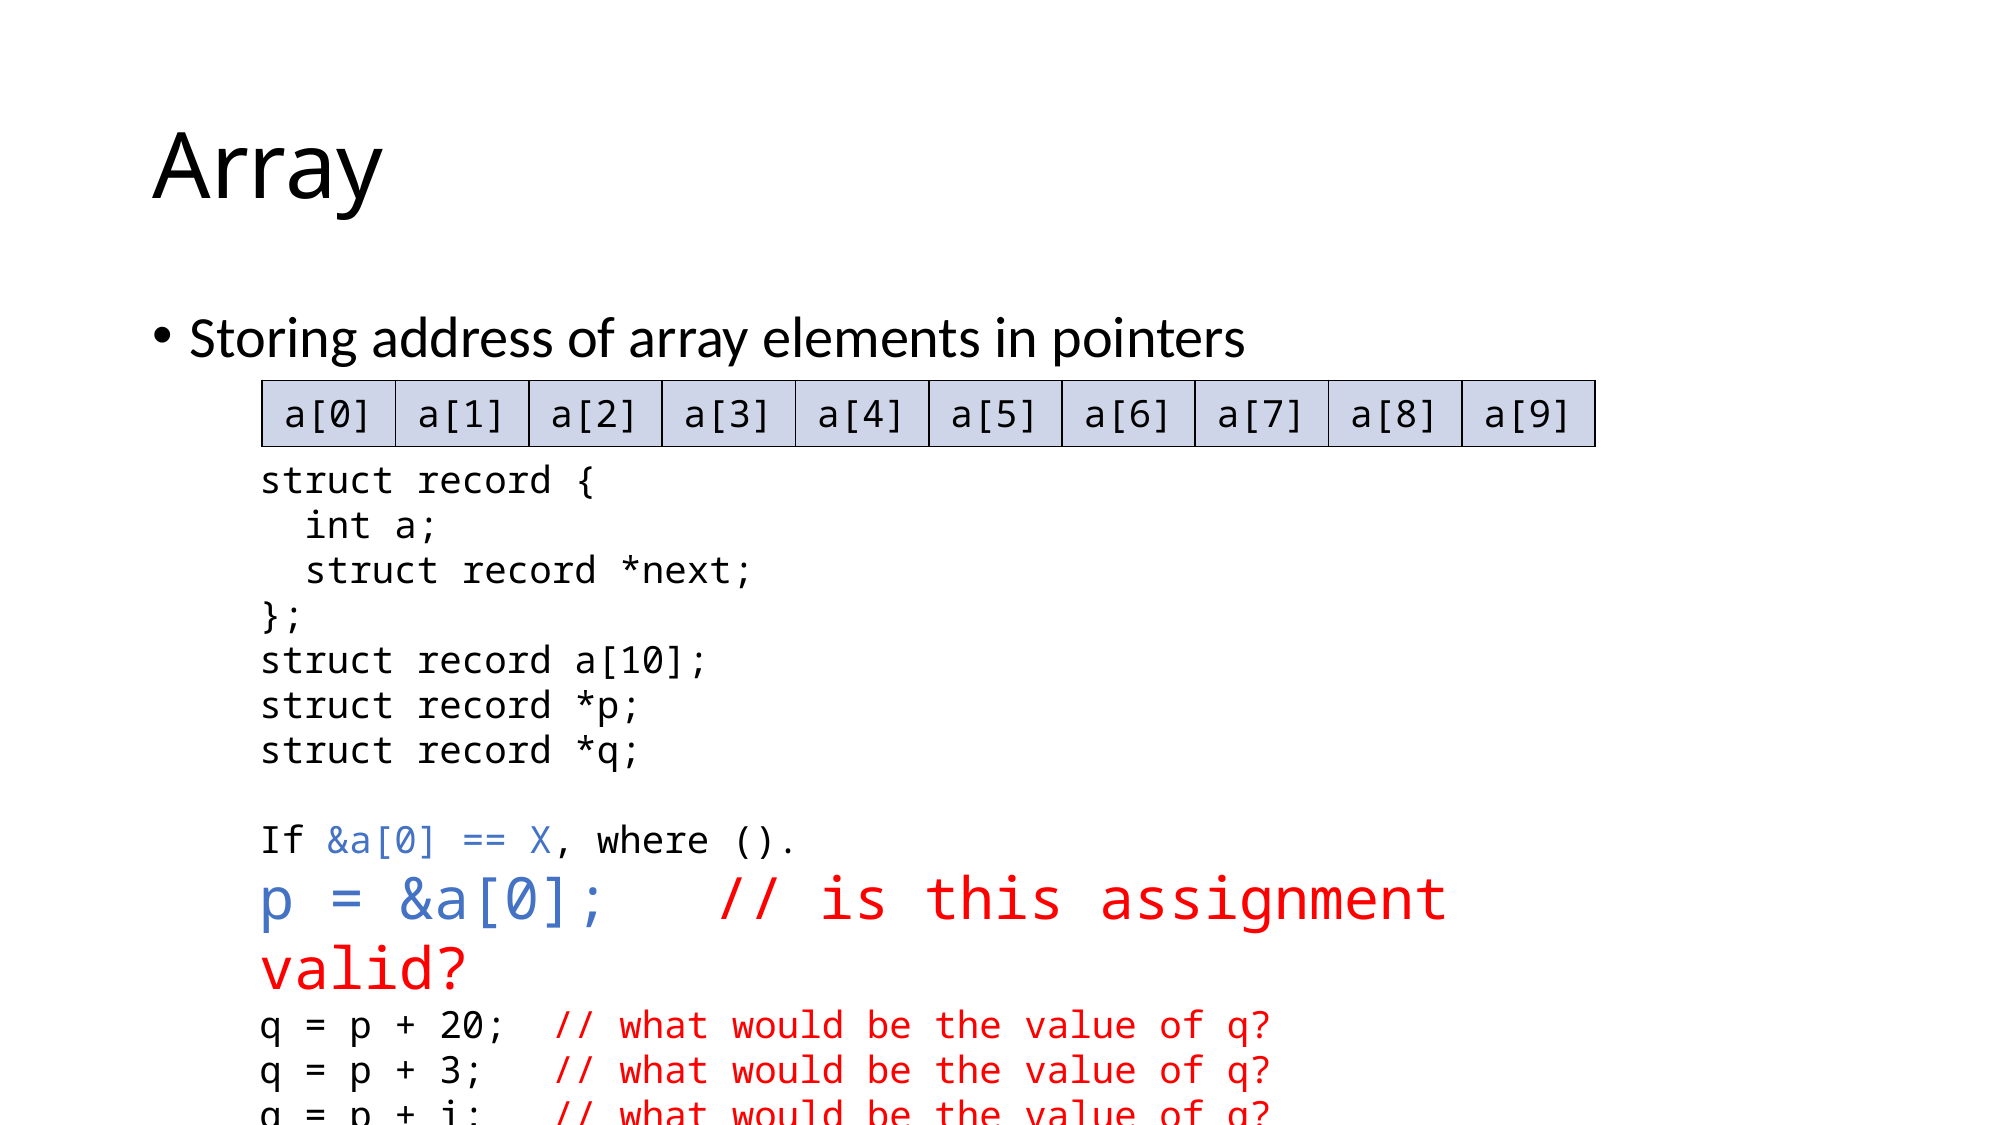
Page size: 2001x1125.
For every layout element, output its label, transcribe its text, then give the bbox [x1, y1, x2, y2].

table_header a[4] [796, 381, 928, 446]
title Array [137, 59, 1863, 278]
table_header a[3] [663, 381, 795, 446]
table_header a[6] [1063, 381, 1194, 446]
table_header a[0] [263, 381, 395, 446]
list Storing address of array elements in pointers [137, 299, 1863, 1014]
table_header a[2] [530, 381, 661, 446]
table_header a[8] [1329, 381, 1461, 446]
table_header a[1] [396, 381, 528, 446]
table_header a[9] [1463, 381, 1594, 446]
table_header a[7] [1196, 381, 1328, 446]
table_header a[5] [930, 381, 1061, 446]
